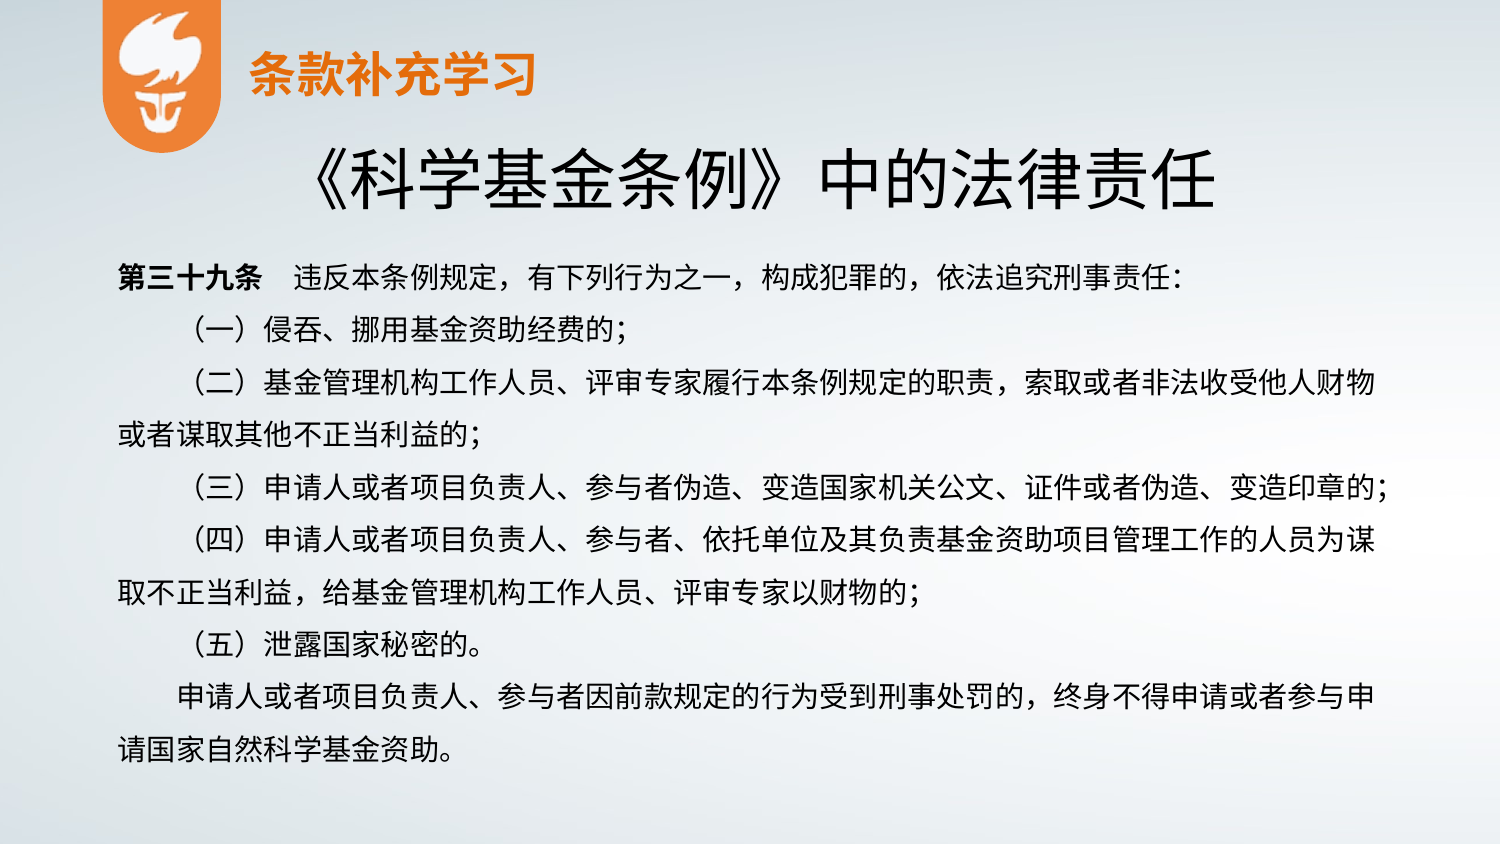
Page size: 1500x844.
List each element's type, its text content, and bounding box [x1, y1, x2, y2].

text_box 条款补充学习 [237, 38, 551, 108]
text_box 《科学基金条例》中的法律责任 [267, 130, 1233, 226]
picture [0, 0, 1500, 844]
text_box 第三十九条 违反本条例规定，有下列行为之一，构成犯罪的，依法追究刑事责任： （一）侵吞、挪用基金资助经费的； （二）基金管理机构工作人员、评审专家履行本条例规定的职责，索取或者非法收受他人财物或者谋取其他不正当利益的； （三）申请人或者项目负责人、参与者伪造、变造国家机关公文、证件或者伪造、变造印章的； （四）申请人或者项目负责人、参与者、依托单位及其负责基金资助项目管理工作的人员为谋取不正当利益，给基金管理机构工作人员、评审专家以财物的； （五）泄露国家秘密的。 申请人或者项目负责人、参与者因前款规定的行为受到刑事处罚的，终身不得申请或者参与申请国家自然科学基金资助。 [102, 234, 1415, 774]
